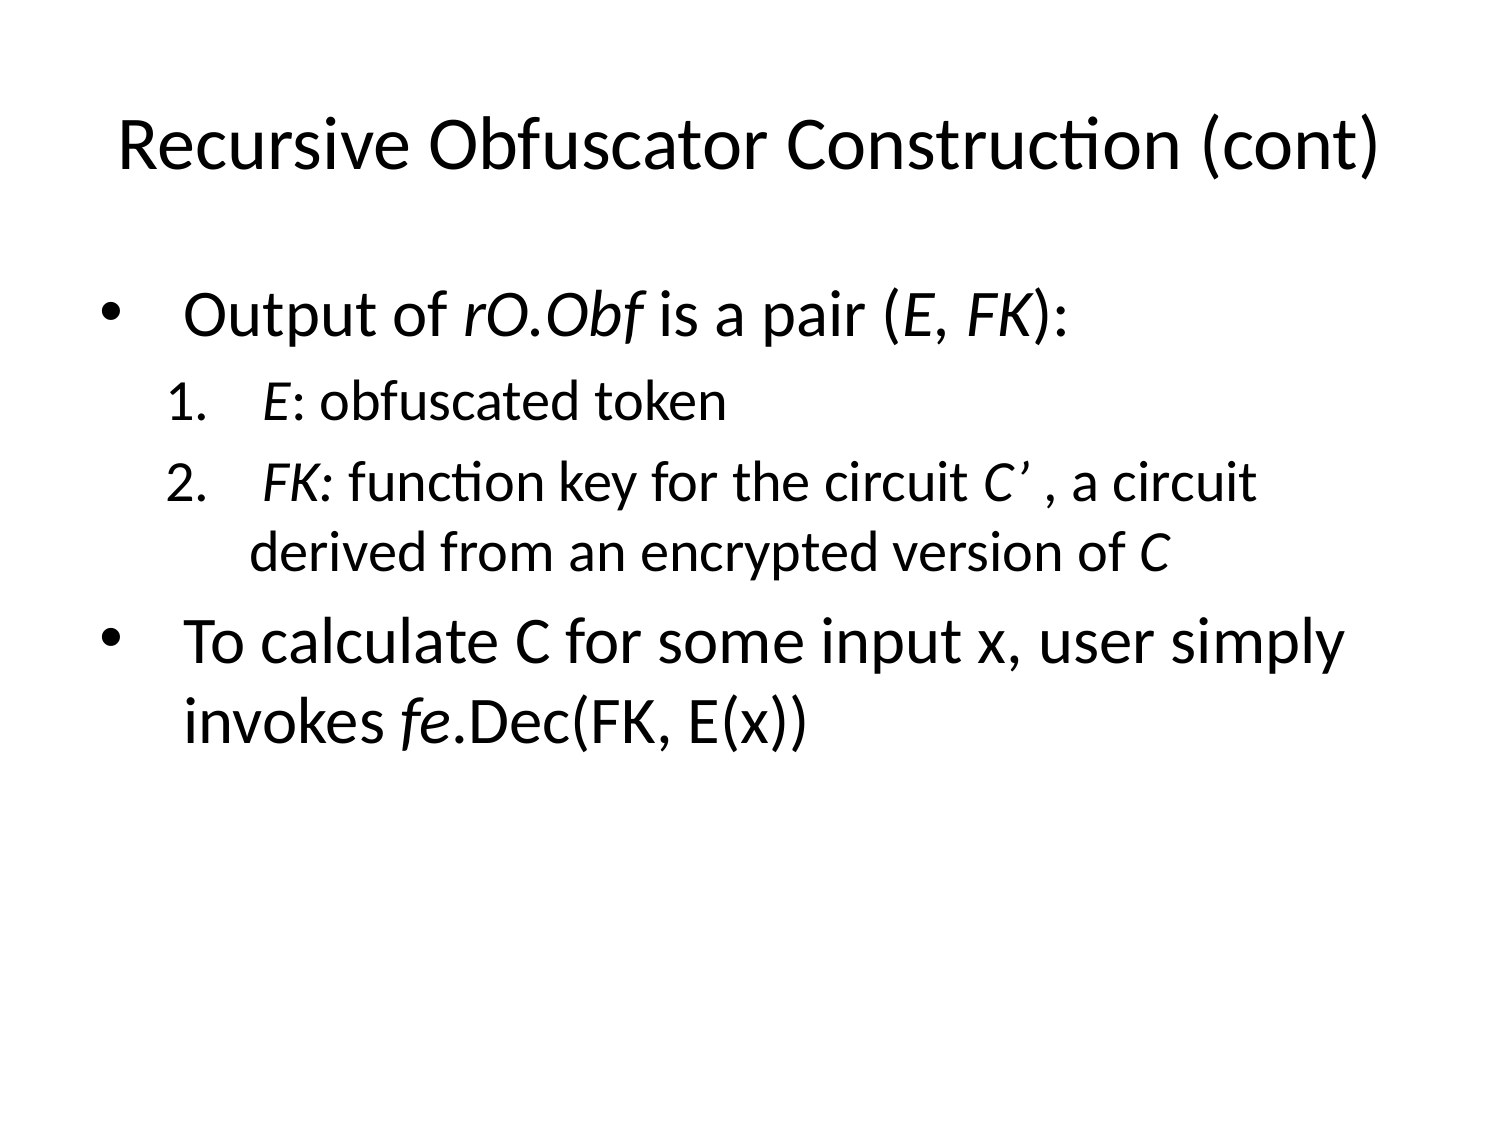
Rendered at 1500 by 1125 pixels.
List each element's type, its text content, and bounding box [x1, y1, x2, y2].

title Recursive Obfuscator Construction (cont) [75, 45, 1425, 233]
list Output of rO.Obf is a pair (E, FK): E: obfuscated token FK: function key for the circuit C’ , a circuit derived from an encrypted version of C To calculate C for some input x, user simply invokes fe.Dec(FK, E(x)) [75, 262, 1425, 1005]
